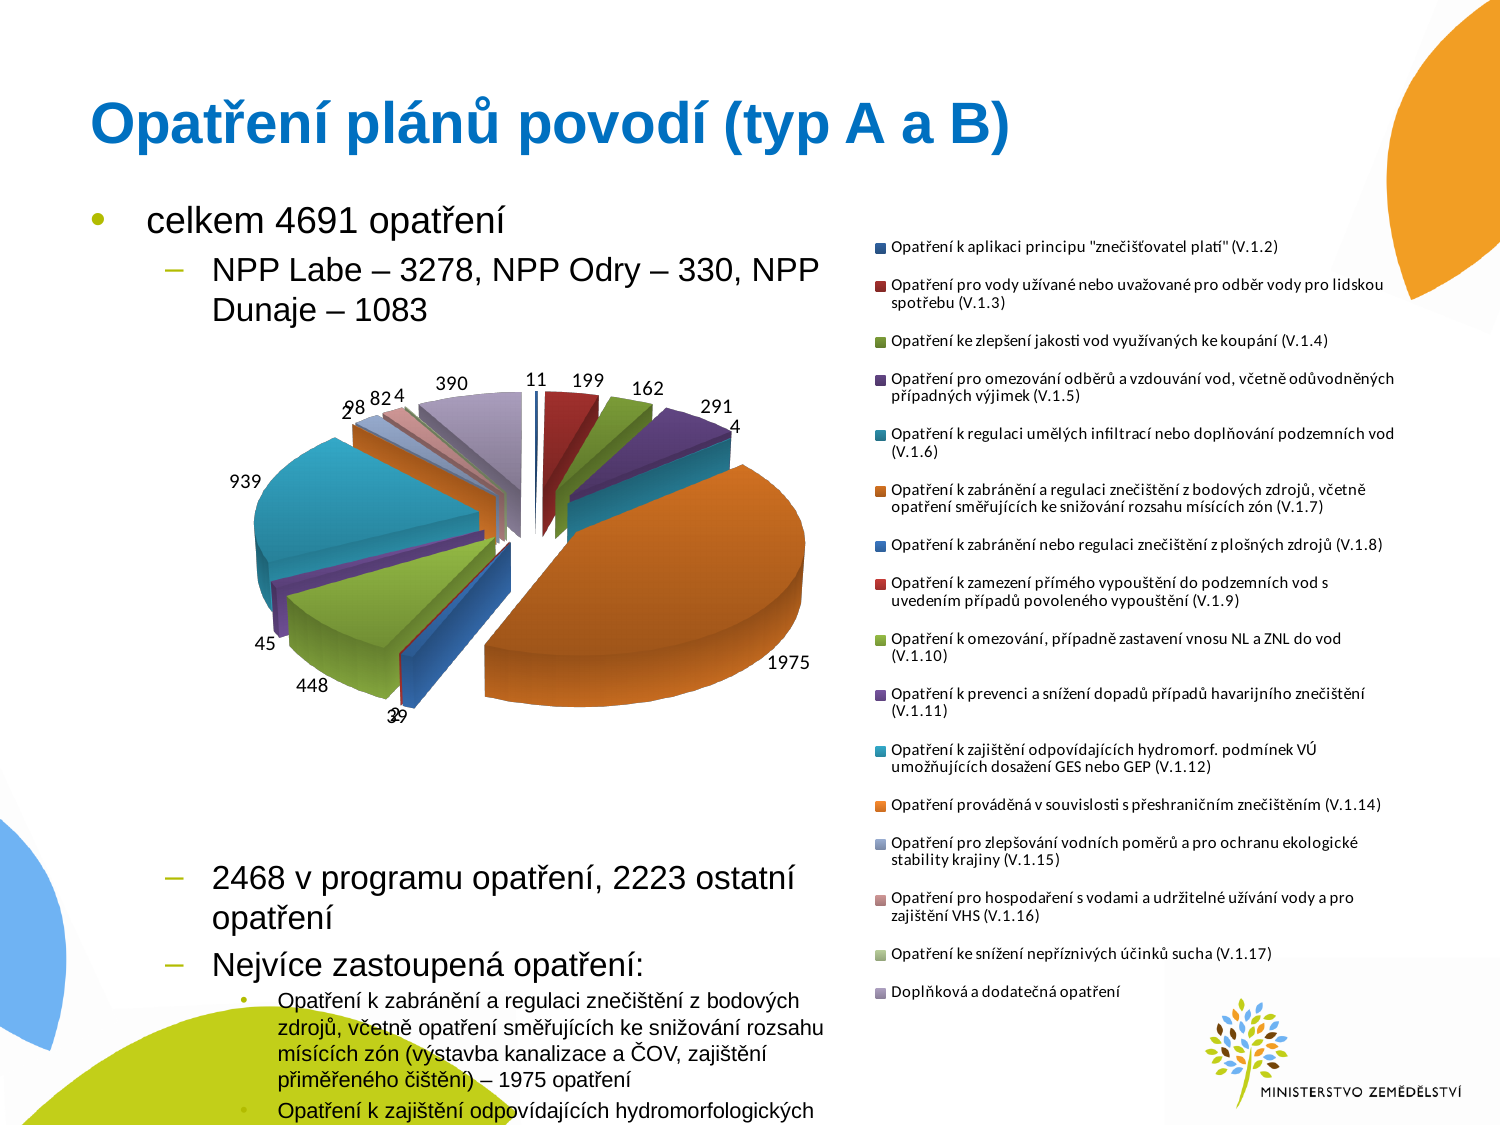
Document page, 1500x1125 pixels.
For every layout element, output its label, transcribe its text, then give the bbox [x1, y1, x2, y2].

list celkem 4691 opatření NPP Labe – 3278, NPP Odry – 330, NPP Dunaje – 1083 2468 v programu opatření, 2223 ostatní opatření Nejvíce zastoupená opatření: Opatření k zabránění a regulaci znečištění z bodových zdrojů, včetně opatření směřujících ke snižování rozsahu mísících zón (výstavba kanalizace a ČOV, zajištění přiměřeného čištění) – 1975 opatření Opatření k zajištění odpovídajících hydromorfologických podmínek vodních útvarů, umožňujících dosažení dobrého ekologického stavu nebo dobrého ekologického potenciálu (revitalizace a migrační průchodnost) – 939 opatření [75, 188, 857, 1094]
chart [159, 184, 1408, 1068]
title Opatření plánů povodí (typ A a B) [75, 45, 1425, 197]
picture [0, 0, 1500, 1125]
